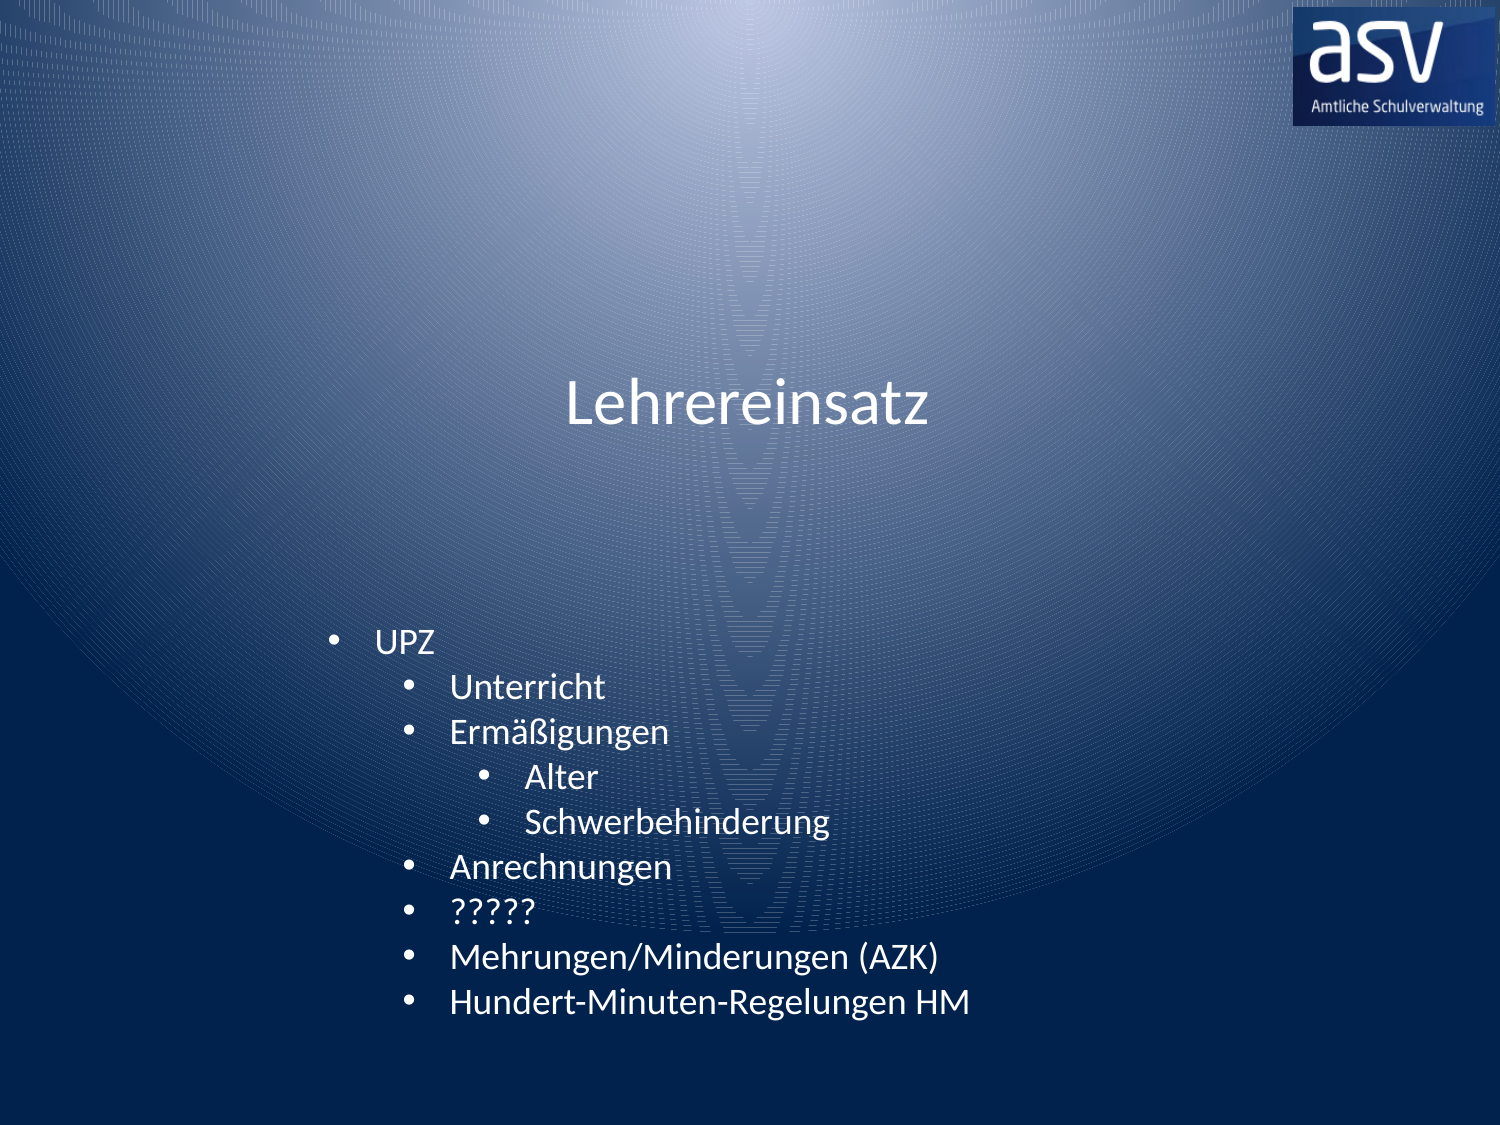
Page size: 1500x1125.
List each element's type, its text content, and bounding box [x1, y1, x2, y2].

subtitle Lehrereinsatz [230, 349, 1281, 492]
text_box UPZ Unterricht Ermäßigungen Alter Schwerbehinderung Anrechnungen ????? Mehrungen/Minderungen (AZK) Hundert-Minuten-Regelungen HM [312, 609, 998, 1030]
picture [1293, 7, 1495, 126]
